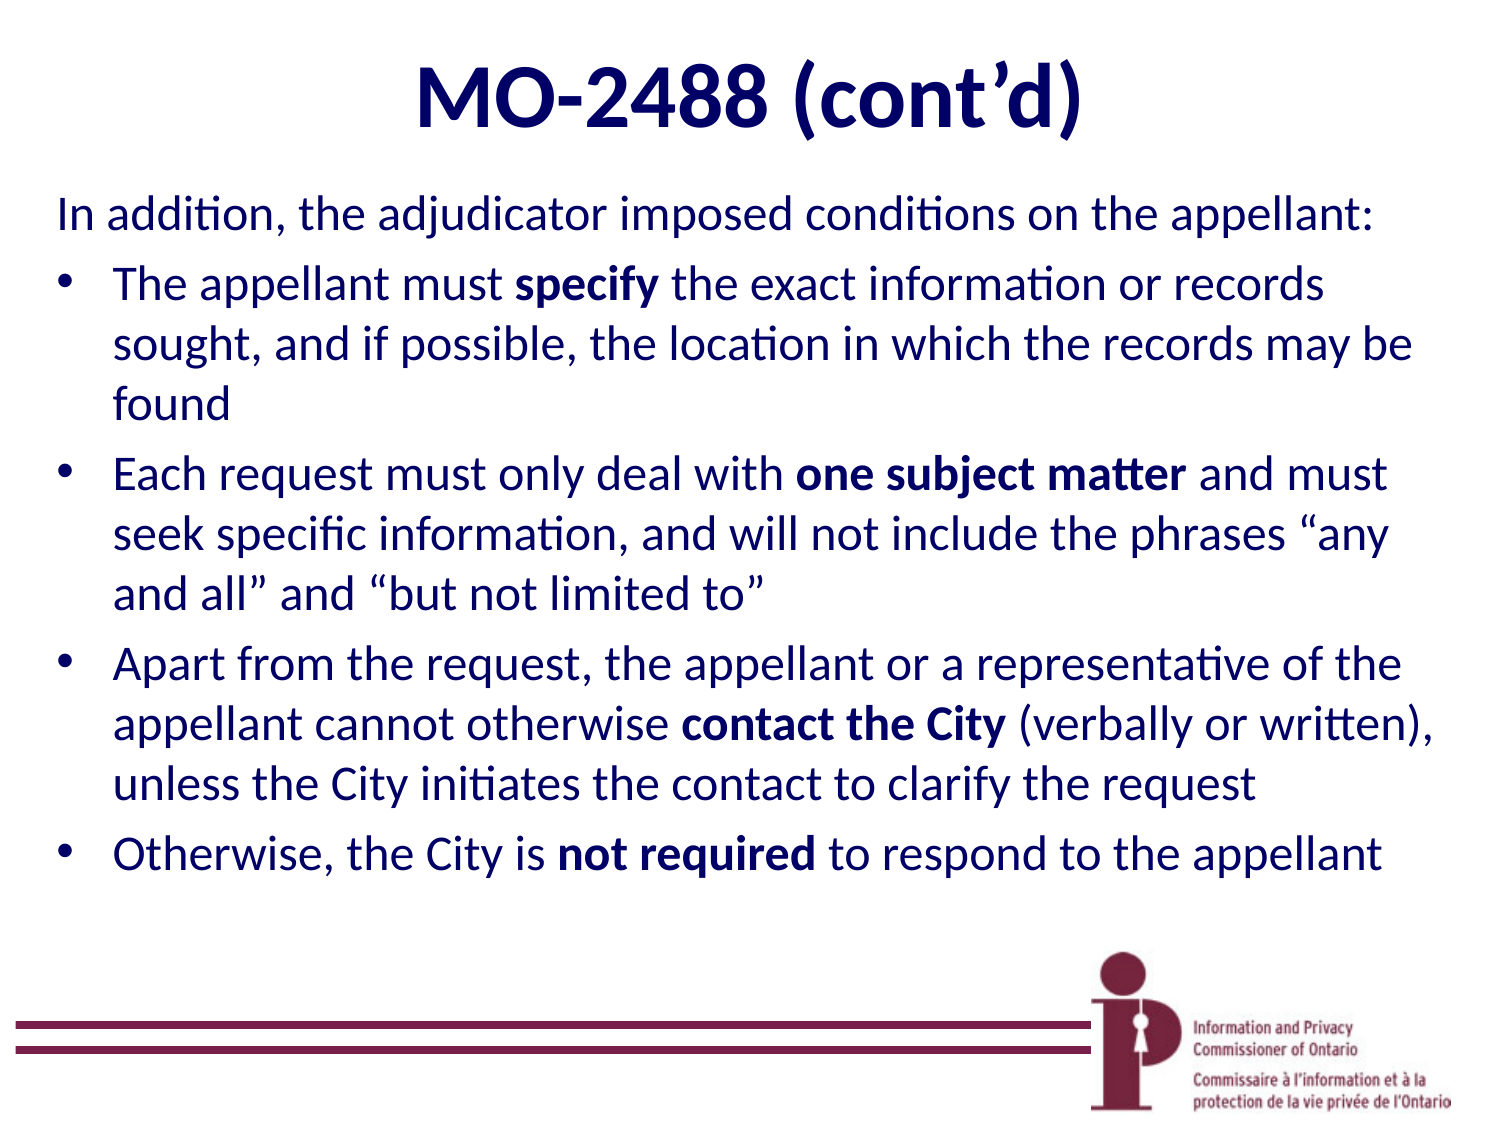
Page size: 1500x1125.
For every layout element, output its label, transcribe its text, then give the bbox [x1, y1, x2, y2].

picture [1091, 935, 1451, 1115]
title MO-2488 (cont’d) [0, 0, 1500, 185]
list In addition, the adjudicator imposed conditions on the appellant: The appellant must specify the exact information or records sought, and if possible, the location in which the records may be found Each request must only deal with one subject matter and must seek specific information, and will not include the phrases “any and all” and “but not limited to” Apart from the request, the appellant or a representative of the appellant cannot otherwise contact the City (verbally or written), unless the City initiates the contact to clarify the request Otherwise, the City is not required to respond to the appellant [41, 172, 1464, 916]
